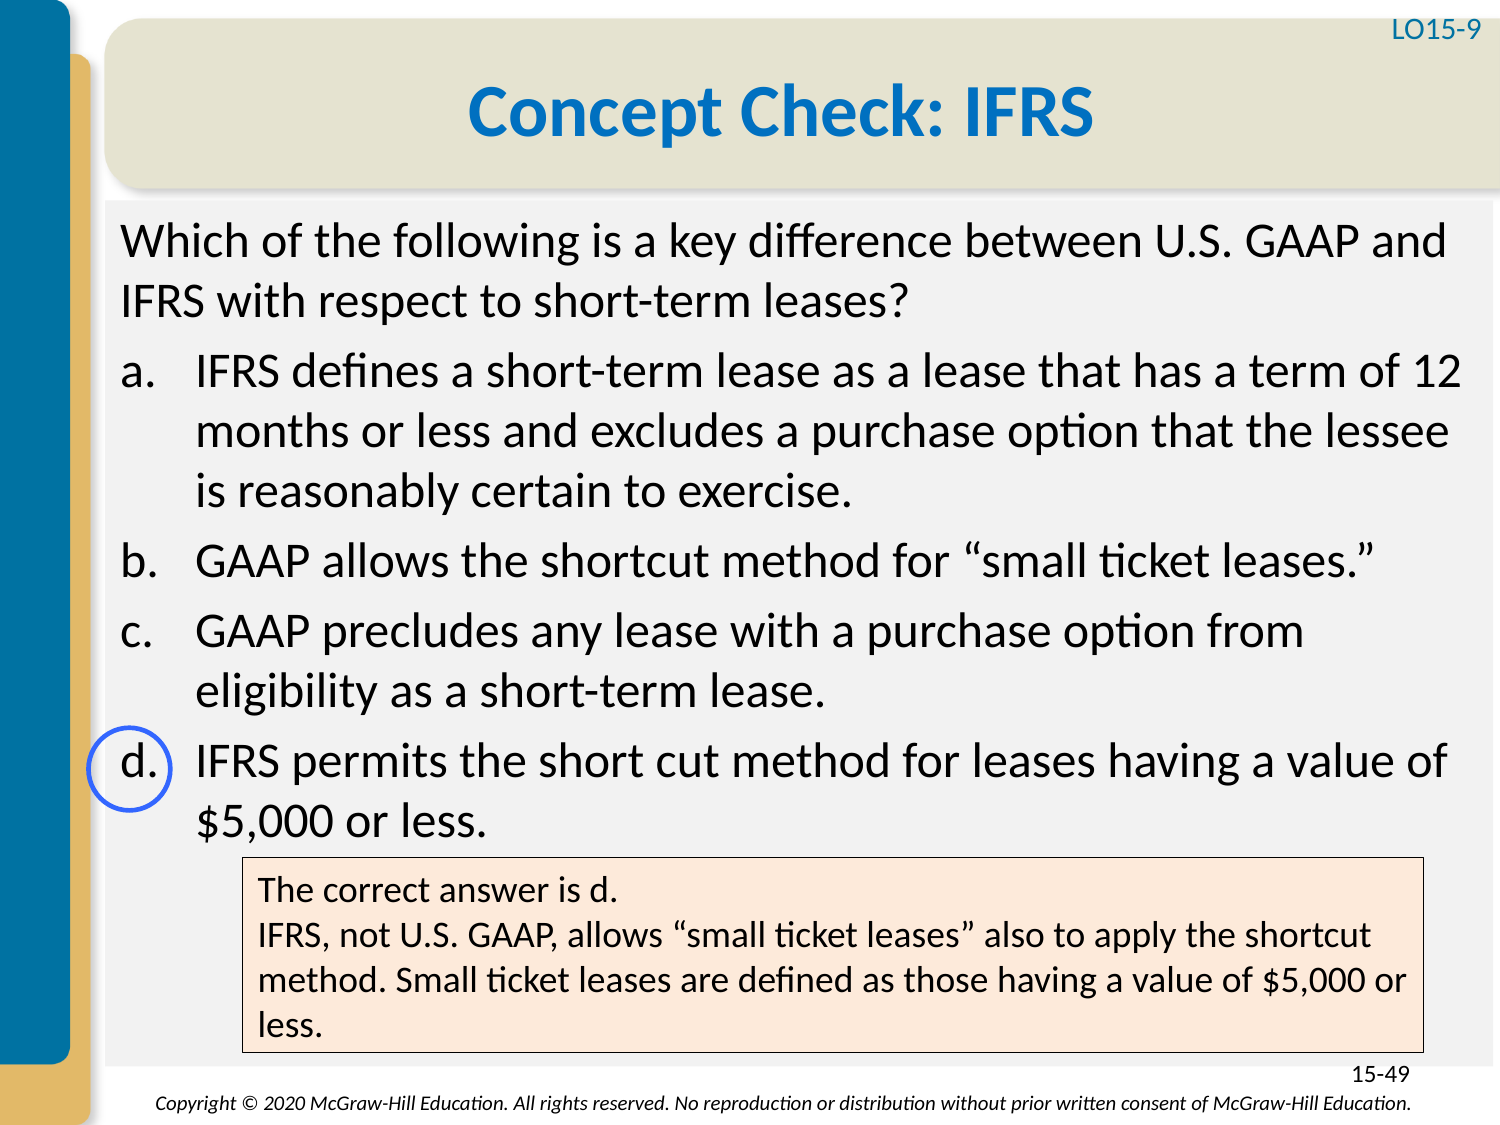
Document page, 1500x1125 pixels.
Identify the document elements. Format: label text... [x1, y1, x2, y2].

list Which of the following is a key difference between U.S. GAAP and IFRS with respect to short-term leases? a. IFRS defines a short-term lease as a lease that has a term of 12 months or less and excludes a purchase option that the lessee is reasonably certain to exercise. b. GAAP allows the shortcut method for “small ticket leases.” c. GAAP precludes any lease with a purchase option from eligibility as a short-term lease. d. IFRS permits the short cut method for leases having a value of $5,000 or less. [105, 200, 1494, 1067]
text_box The correct answer is d. IFRS, not U.S. GAAP, allows “small ticket leases” also to apply the shortcut method. Small ticket leases are defined as those having a value of $5,000 or less. [242, 857, 1424, 1053]
text_box LO15-9 [1376, 0, 1499, 60]
picture [0, 0, 1500, 1125]
title Concept Check: IFRS [125, 29, 1440, 184]
text_box 15-49 [1074, 1042, 1425, 1103]
text_box [88, 727, 171, 811]
